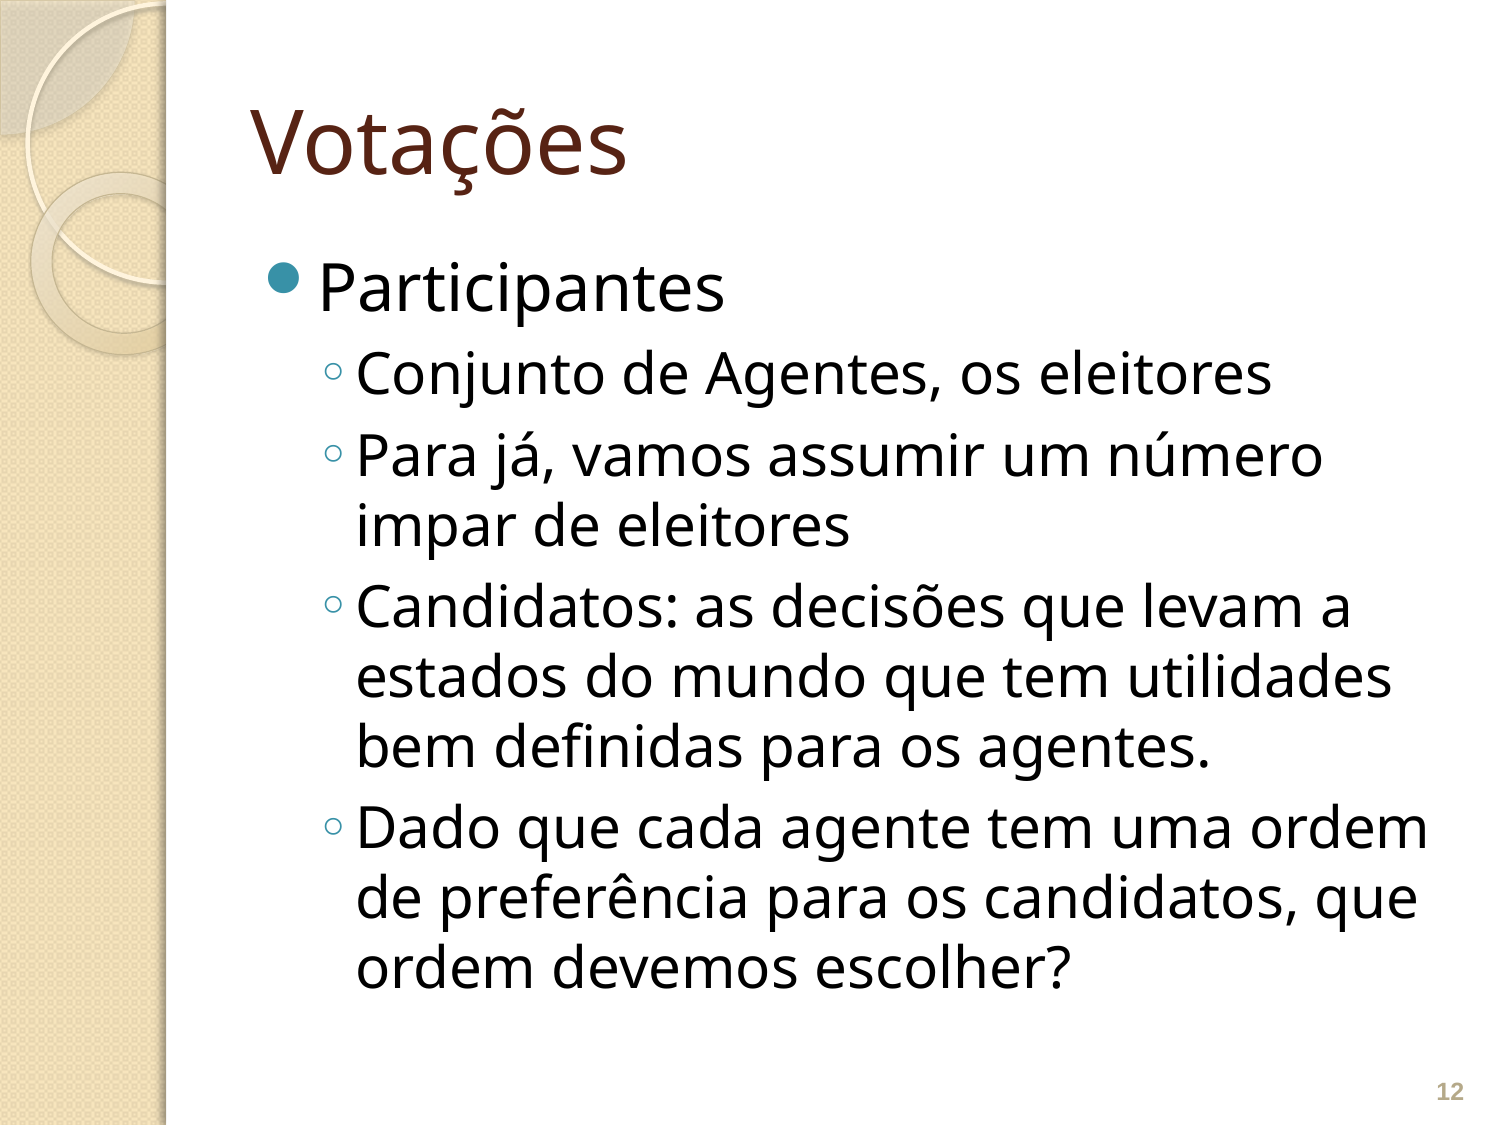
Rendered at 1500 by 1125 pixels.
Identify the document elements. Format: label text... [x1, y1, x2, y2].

list Participantes Conjunto de Agentes, os eleitores Para já, vamos assumir um número impar de eleitores Candidatos: as decisões que levam a estados do mundo que tem utilidades bem definidas para os agentes. Dado que cada agente tem uma ordem de preferência para os candidatos, que ordem devemos escolher? [235, 237, 1466, 1025]
slide_number 12 [1413, 1034, 1488, 1113]
title Votações [235, 45, 1466, 233]
